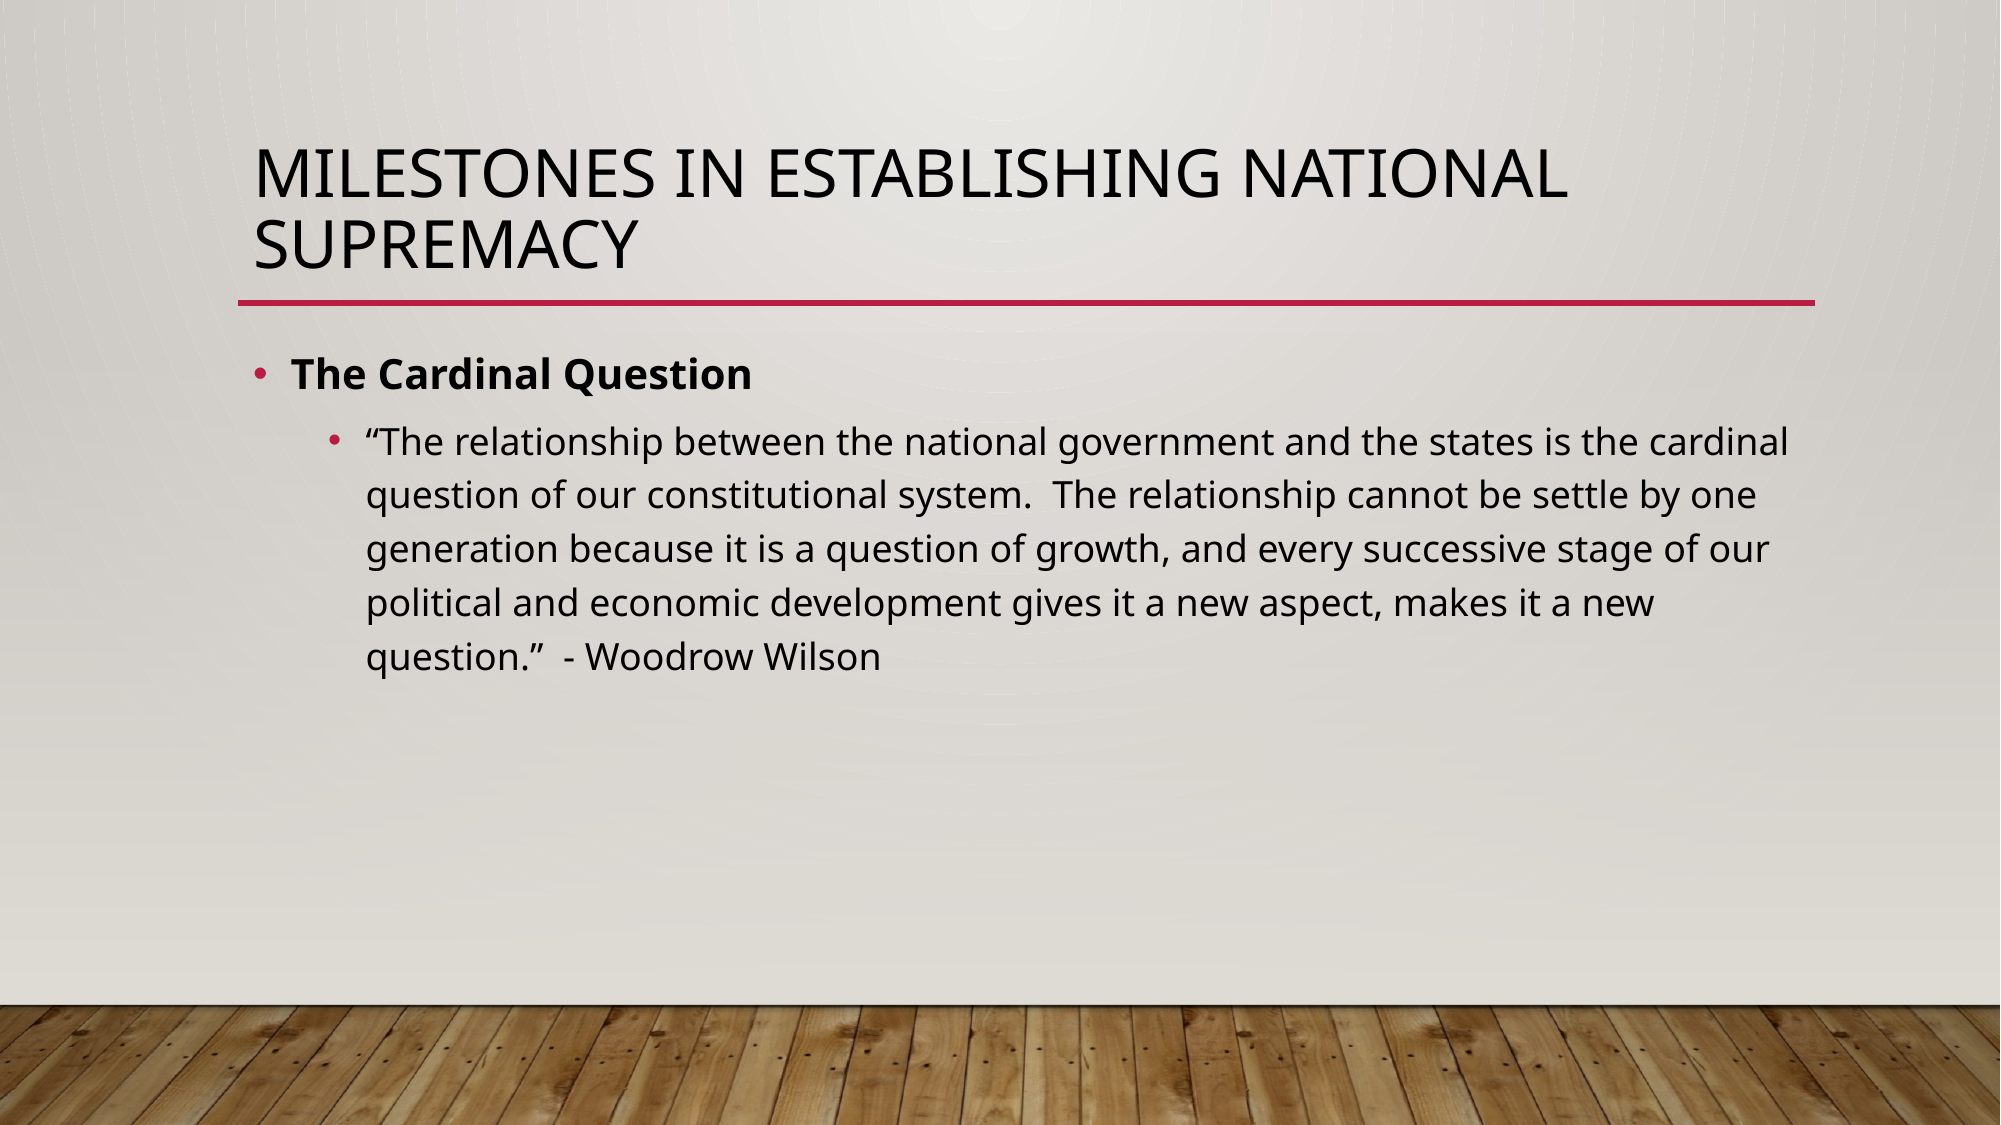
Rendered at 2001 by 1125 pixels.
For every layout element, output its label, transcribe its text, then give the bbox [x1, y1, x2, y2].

picture [0, 1005, 2000, 1125]
list The Cardinal Question “The relationship between the national government and the states is the cardinal question of our constitutional system. The relationship cannot be settle by one generation because it is a question of growth, and every successive stage of our political and economic development gives it a new aspect, makes it a new question.” - Woodrow Wilson [238, 330, 1814, 897]
title Milestones in establishing national supremacy [238, 131, 1814, 305]
